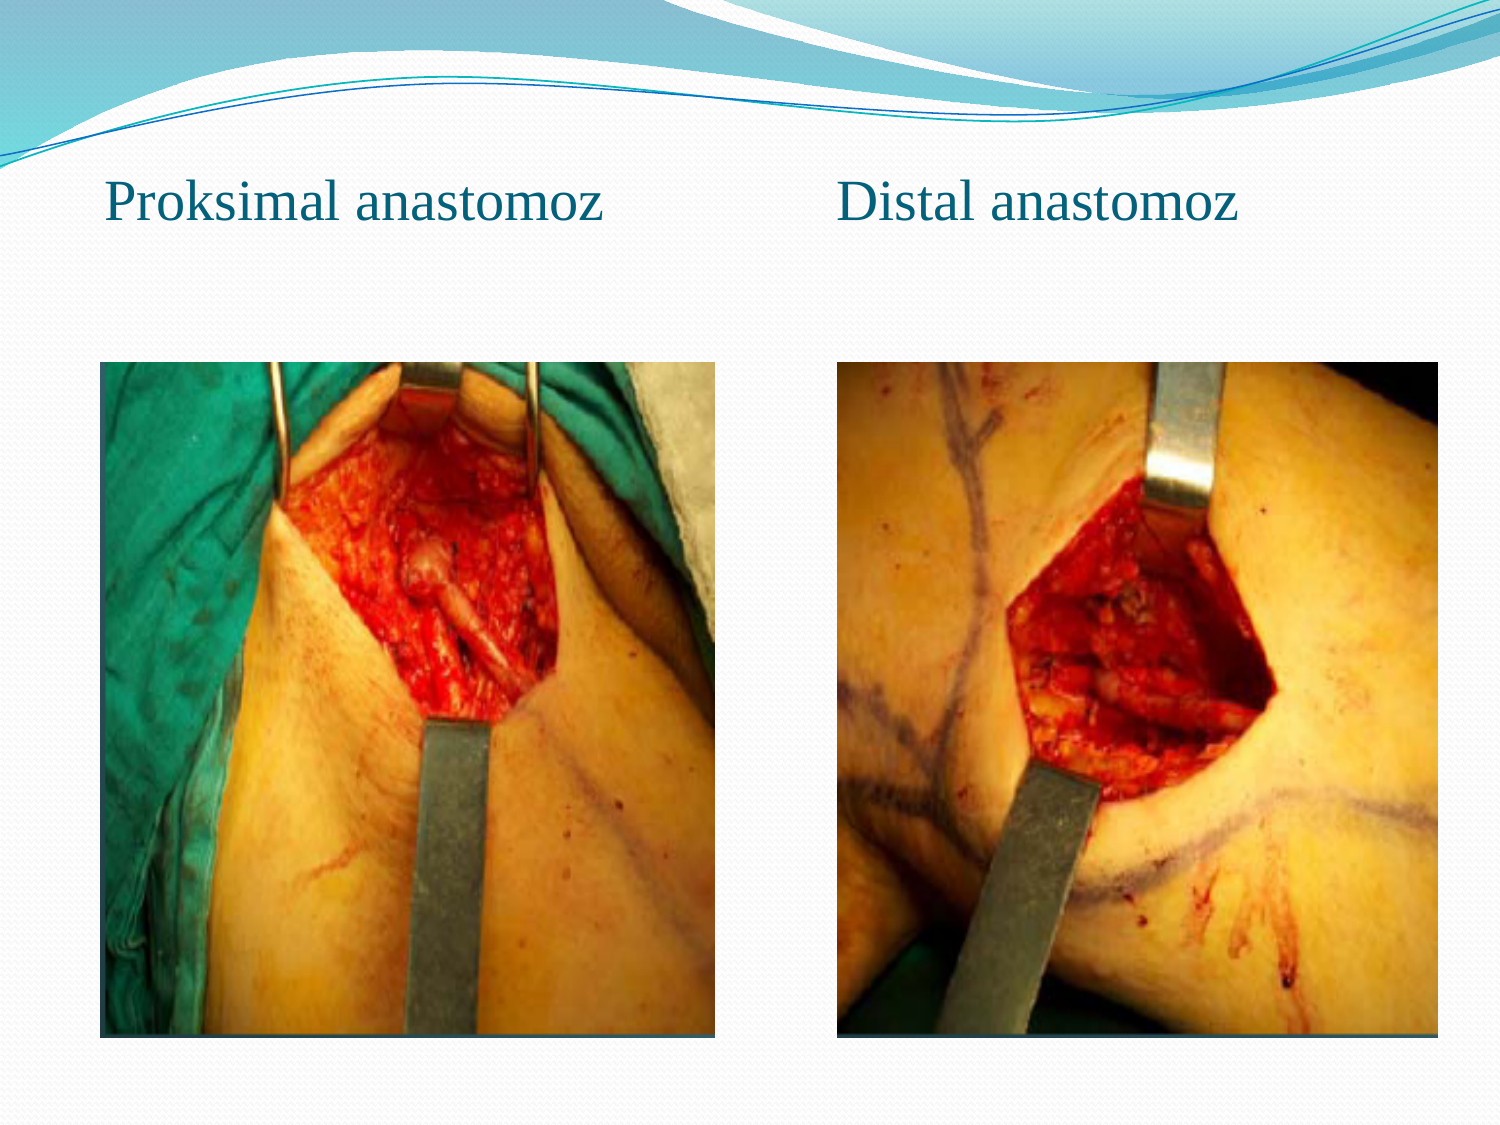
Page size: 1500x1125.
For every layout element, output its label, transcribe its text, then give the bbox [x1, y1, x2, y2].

picture [837, 362, 1438, 1038]
title Proksimal anastomoz Distal anastomoz [17, 45, 1500, 233]
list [100, 362, 715, 1038]
